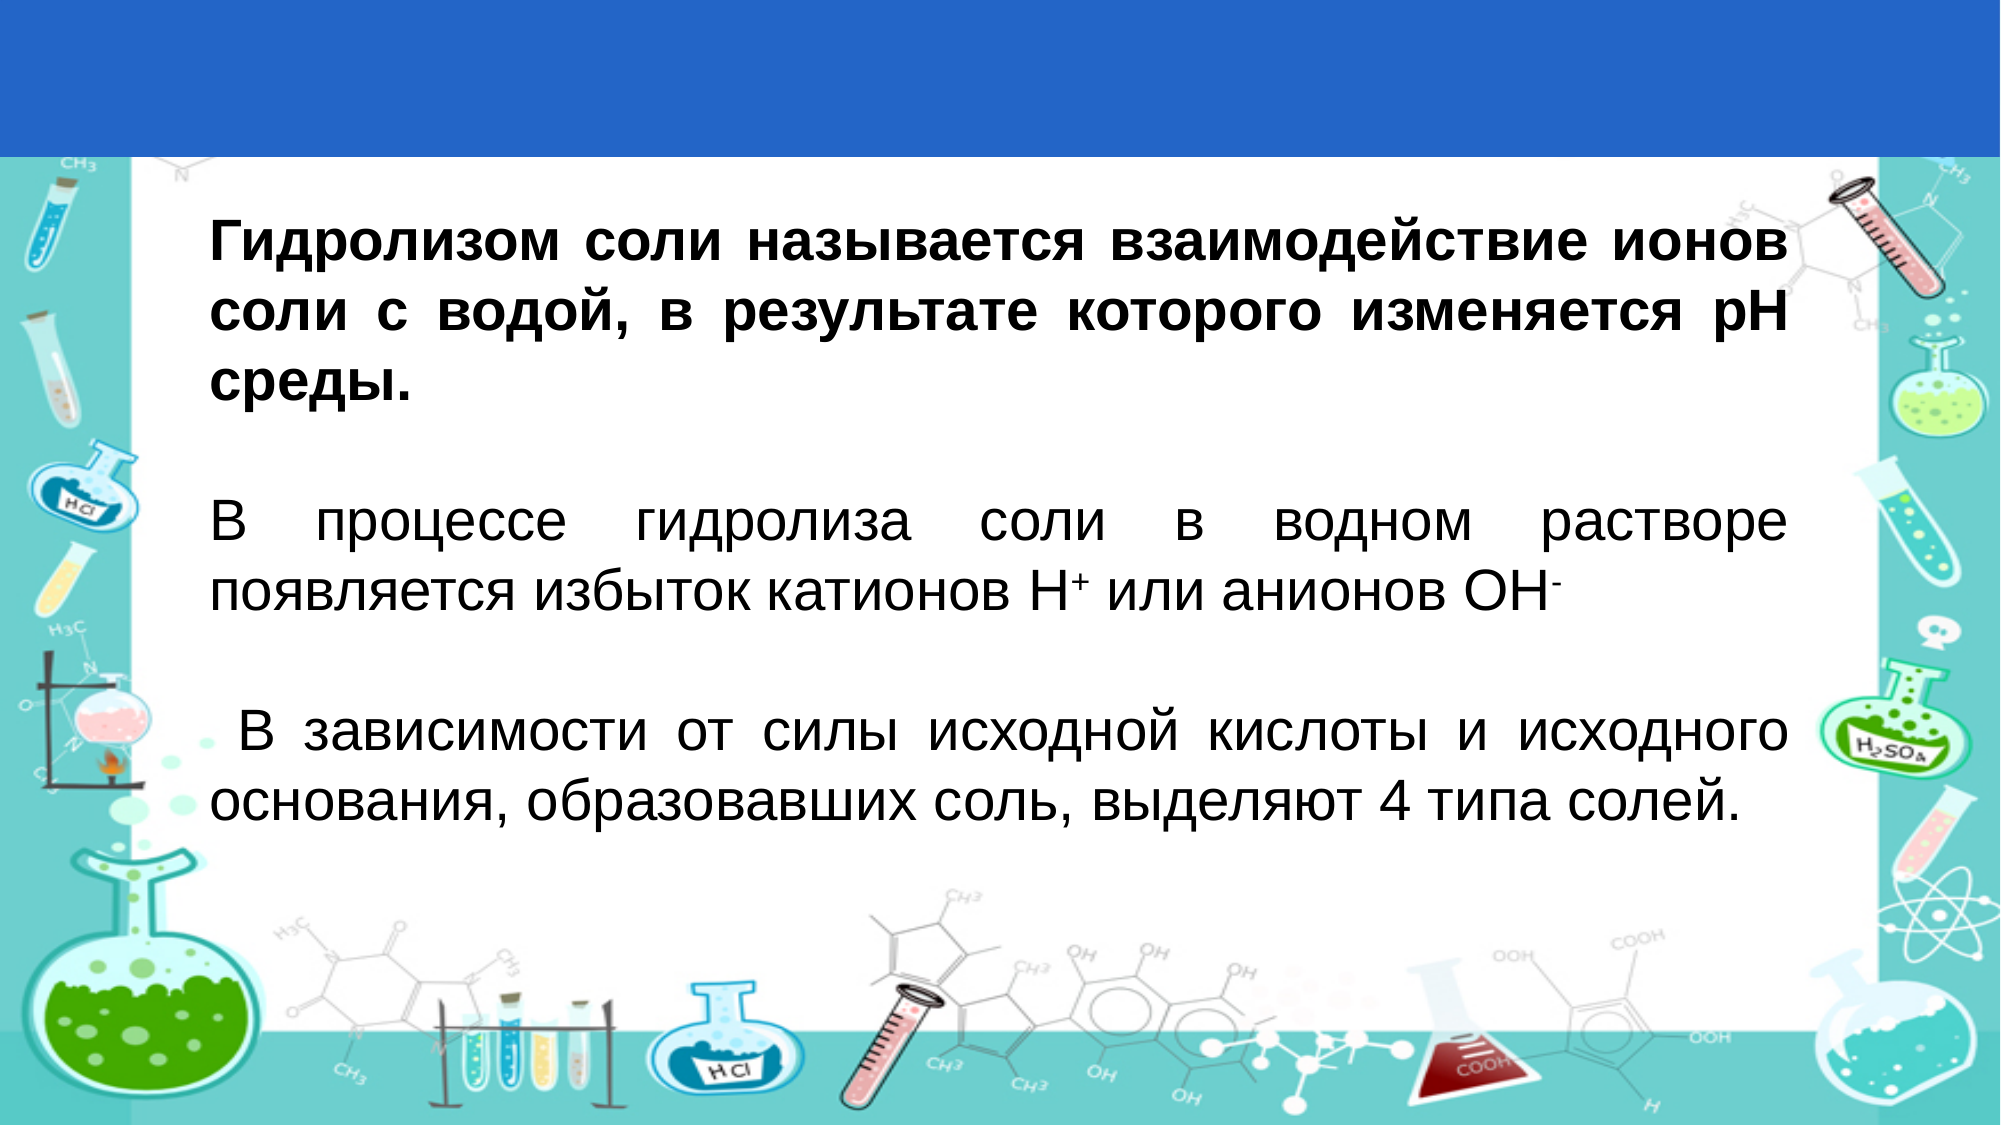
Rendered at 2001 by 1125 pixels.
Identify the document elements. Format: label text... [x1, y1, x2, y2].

picture [0, 0, 2001, 1125]
text_box Гидролизом соли называется взаимодействие ионов соли с водой, в результате которого изменяется рН среды. В процессе гидролиза соли в водном растворе появляется избыток катионов Н+ или анионов ОН- В зависимости от силы исходной кислоты и исходного основания, образовавших соль, выделяют 4 типа солей. [194, 195, 1806, 840]
